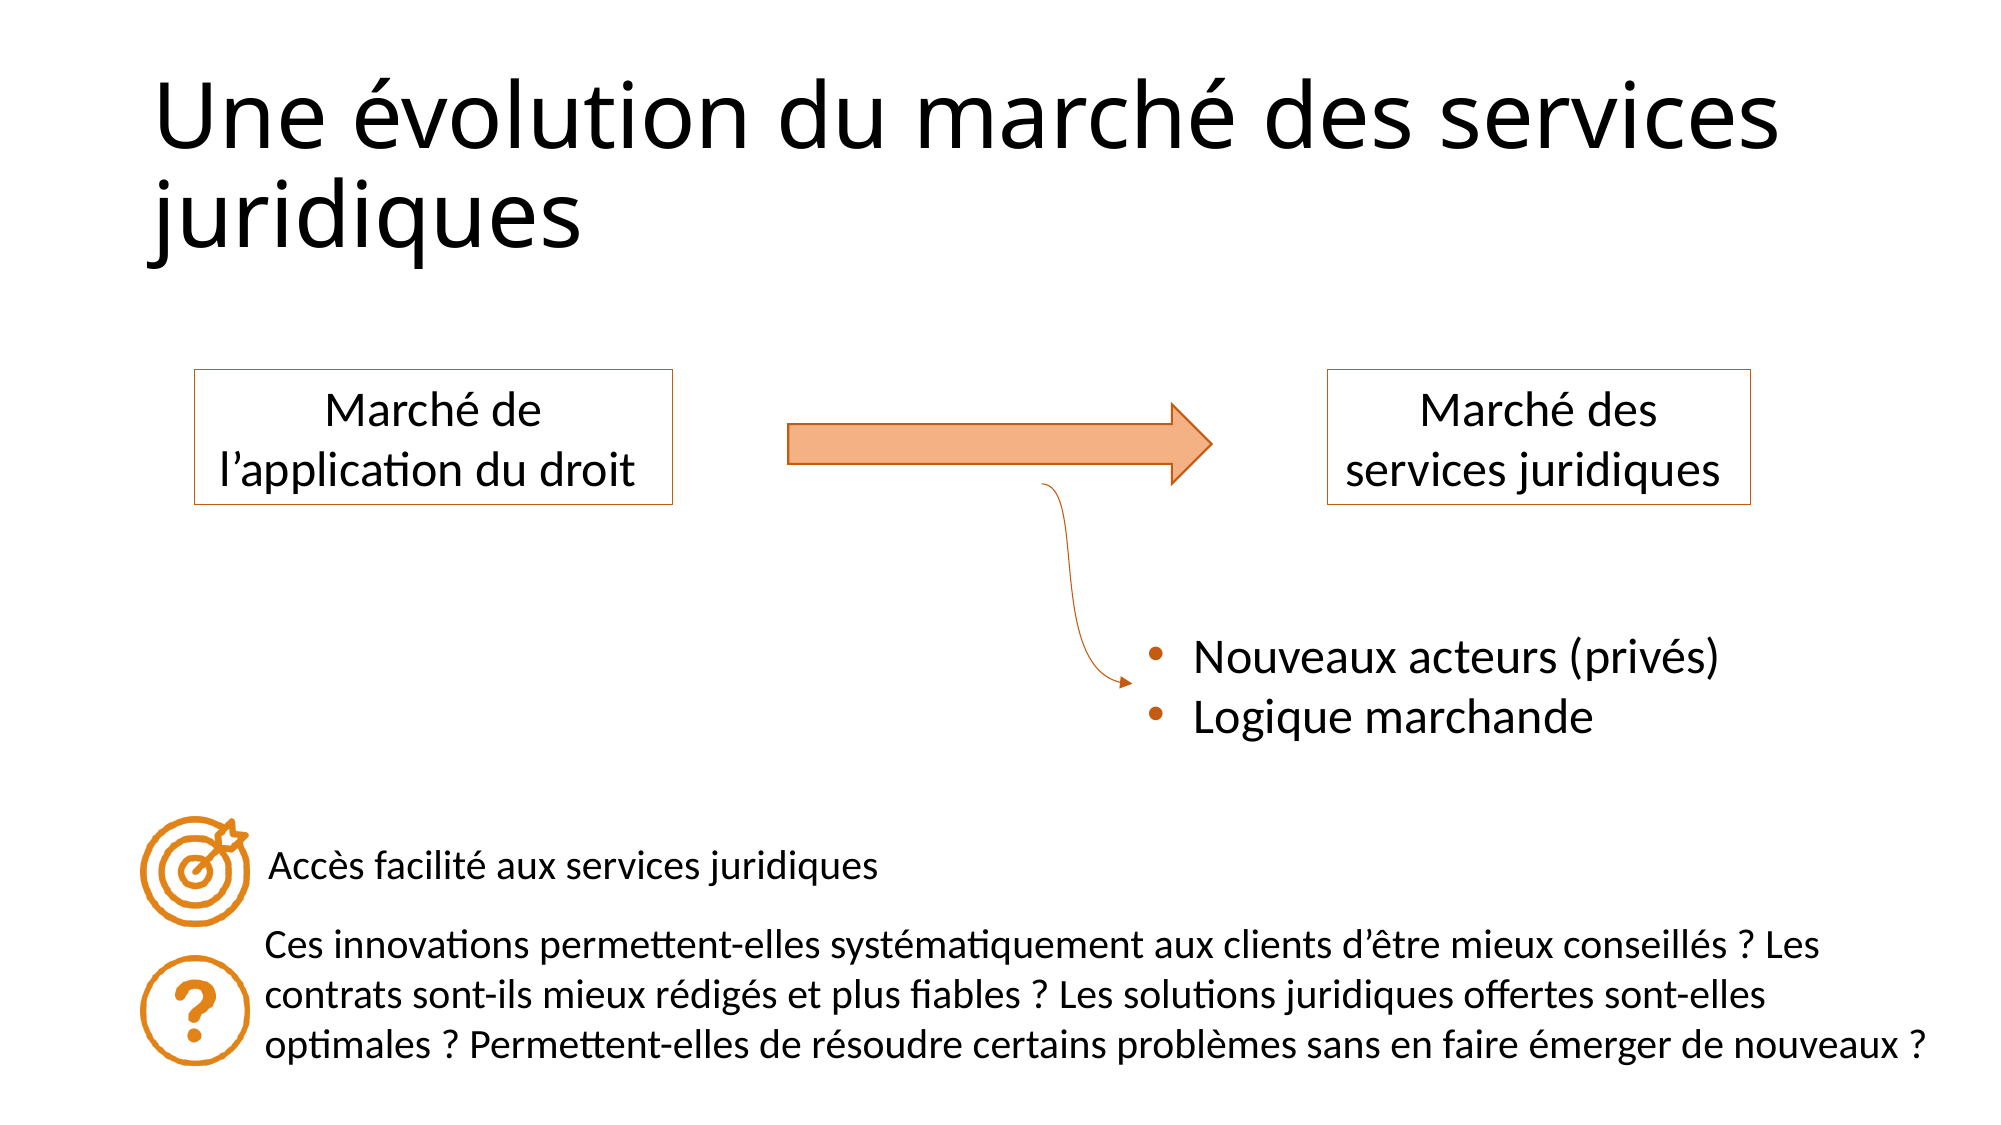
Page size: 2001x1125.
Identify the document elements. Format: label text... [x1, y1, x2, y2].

title Une évolution du marché des services juridiques [137, 59, 1863, 278]
text_box Ces innovations permettent-elles systématiquement aux clients d’être mieux conseillés ? Les contrats sont-ils mieux rédigés et plus fiables ? Les solutions juridiques offertes sont-elles optimales ? Permettent-elles de résoudre certains problèmes sans en faire émerger de nouveaux ? [249, 909, 1975, 1075]
picture [140, 816, 250, 927]
text_box Nouveaux acteurs (privés) Logique marchande [1132, 616, 1748, 752]
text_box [985, 540, 1186, 628]
text_box Marché des services juridiques [1327, 369, 1751, 505]
text_box [787, 401, 1214, 487]
text_box Accès facilité aux services juridiques [253, 830, 904, 896]
picture [140, 955, 250, 1066]
text_box Marché de l’application du droit [194, 369, 673, 505]
